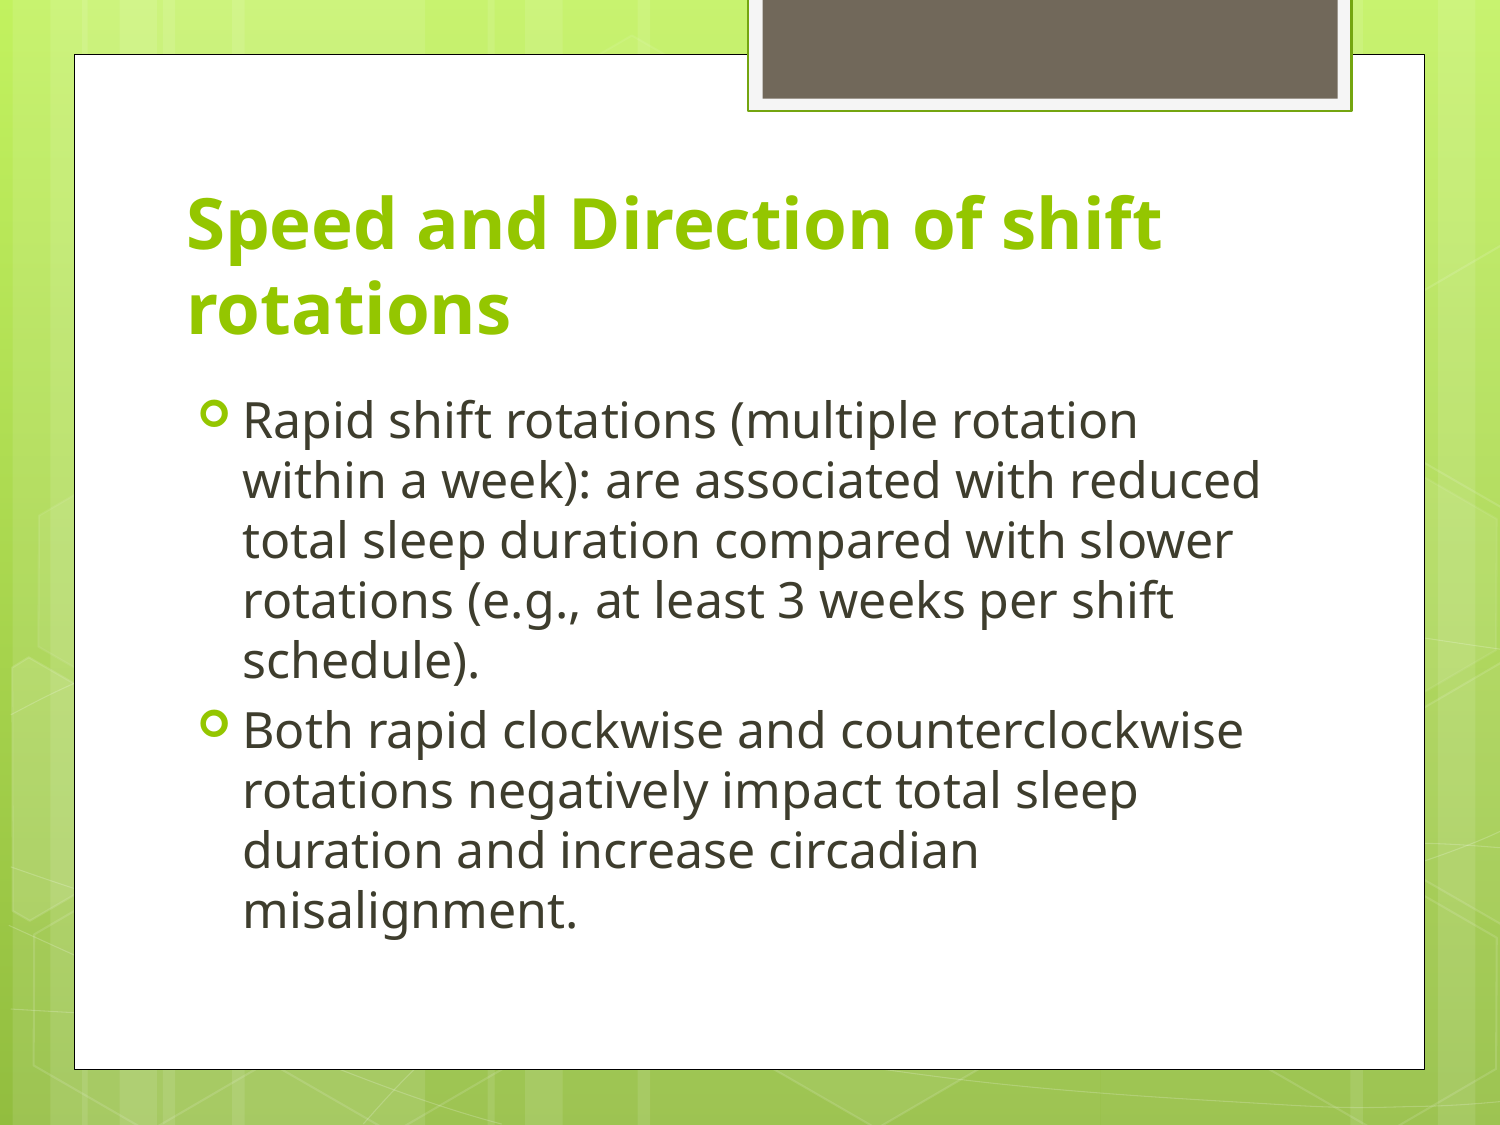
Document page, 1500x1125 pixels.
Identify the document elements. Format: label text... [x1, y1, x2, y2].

title Speed and Direction of shift rotations [171, 168, 1324, 357]
list Rapid shift rotations (multiple rotation within a week): are associated with reduced total sleep duration compared with slower rotations (e.g., at least 3 weeks per shift schedule). Both rapid clockwise and counterclockwise rotations negatively impact total sleep duration and increase circadian misalignment. [171, 381, 1283, 957]
